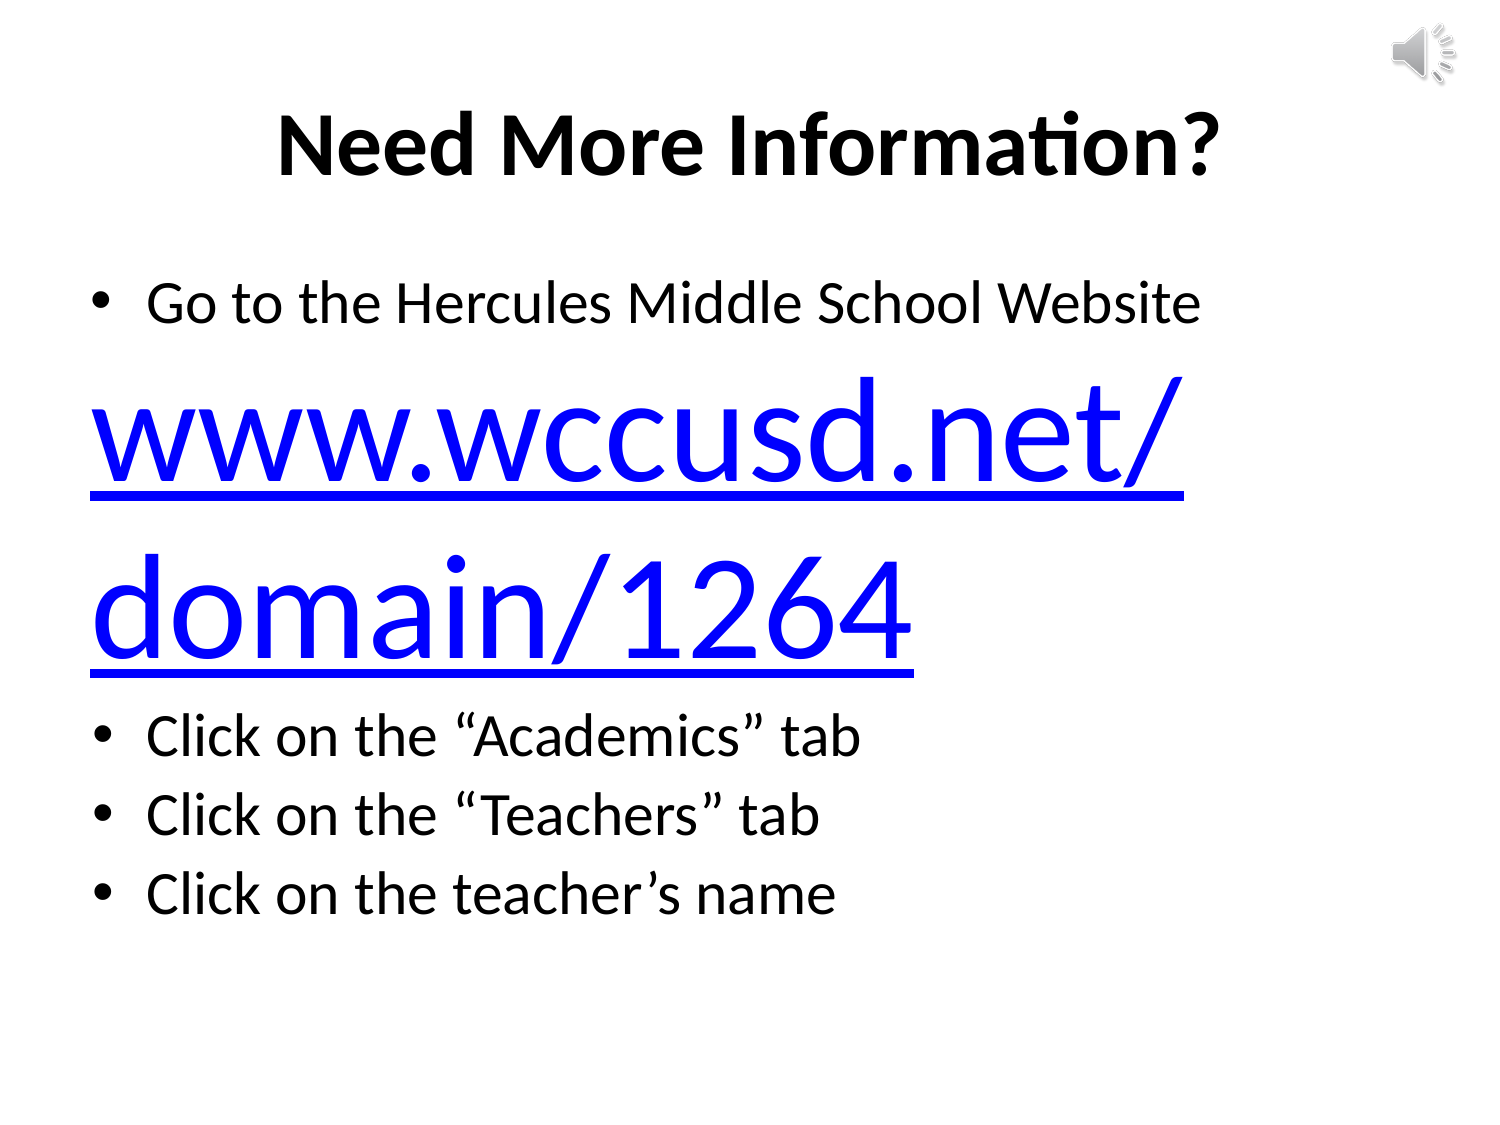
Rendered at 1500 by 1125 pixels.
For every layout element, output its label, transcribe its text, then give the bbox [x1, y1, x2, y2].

picture [1391, 21, 1459, 89]
list Go to the Hercules Middle School Website www.wccusd.net/ domain/1264 Click on the “Academics” tab Click on the “Teachers” tab Click on the teacher’s name [75, 262, 1425, 1071]
title Need More Information? [75, 45, 1425, 233]
